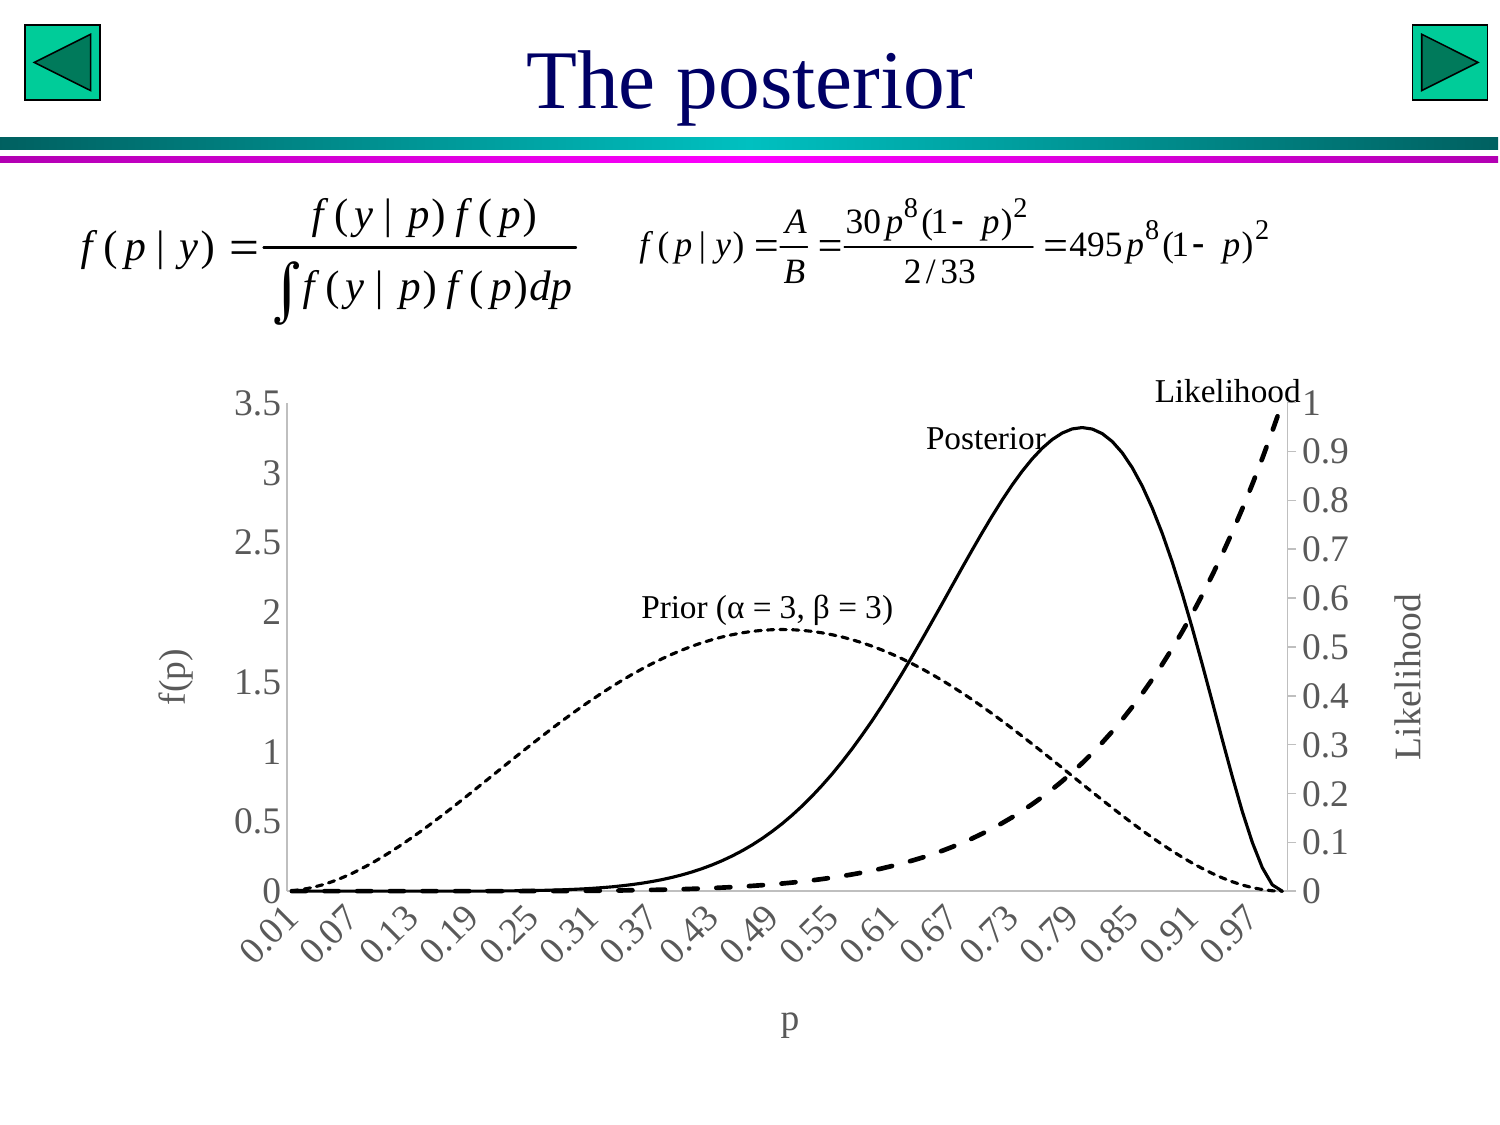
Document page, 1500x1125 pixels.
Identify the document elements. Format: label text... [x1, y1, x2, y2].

title The posterior [112, 1, 1388, 150]
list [64, 179, 585, 333]
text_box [626, 187, 1277, 292]
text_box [114, 361, 1467, 1075]
